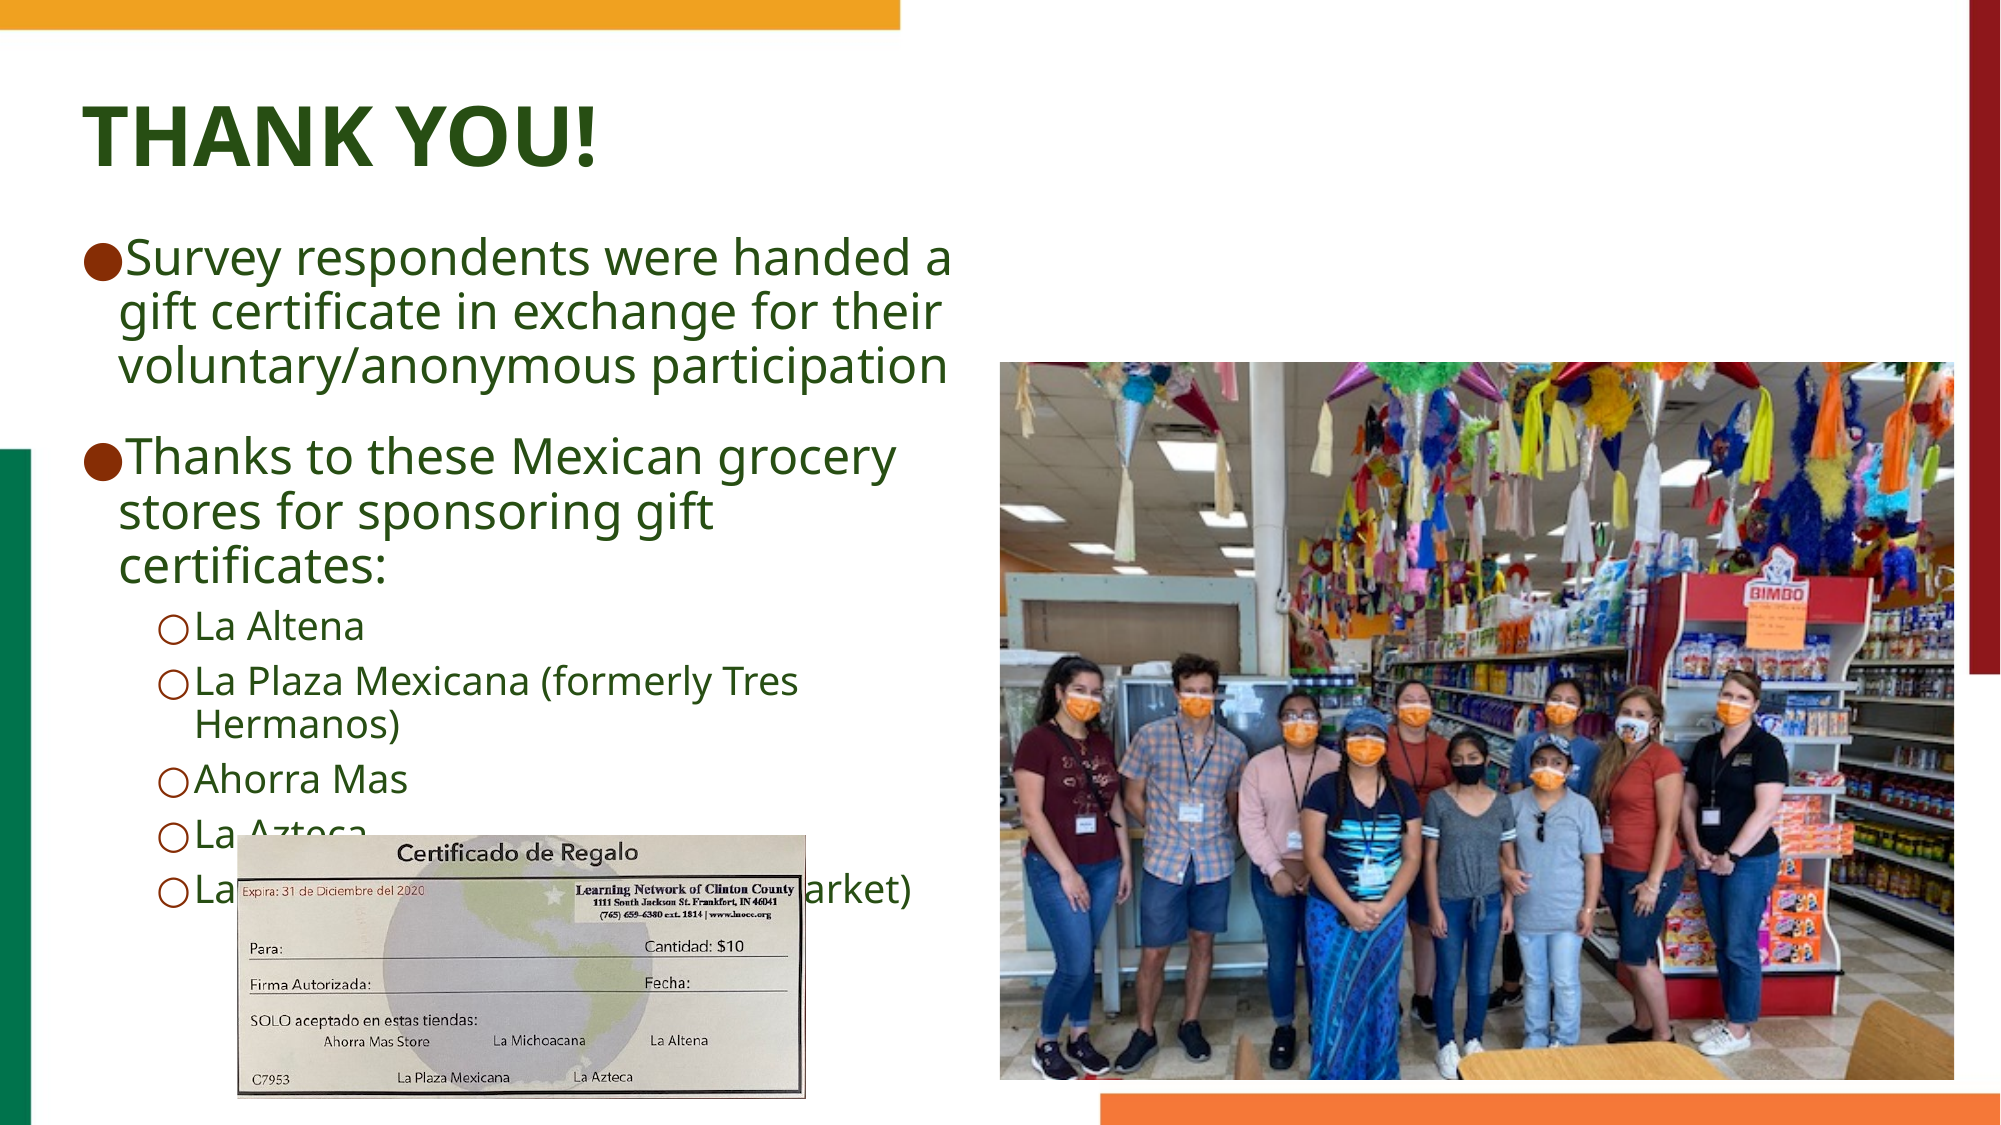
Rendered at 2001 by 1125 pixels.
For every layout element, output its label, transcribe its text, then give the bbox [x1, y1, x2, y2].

picture [0, 0, 2001, 1125]
title THANK YOU! [81, 12, 1719, 193]
list Survey respondents were handed a gift certificate in exchange for their voluntary/anonymous participation Thanks to these Mexican grocery stores for sponsoring gift certificates: La Altena La Plaza Mexicana (formerly Tres Hermanos) Ahorra Mas La Azteca La Michoacana (Farmers Fresh Market) [81, 224, 988, 975]
